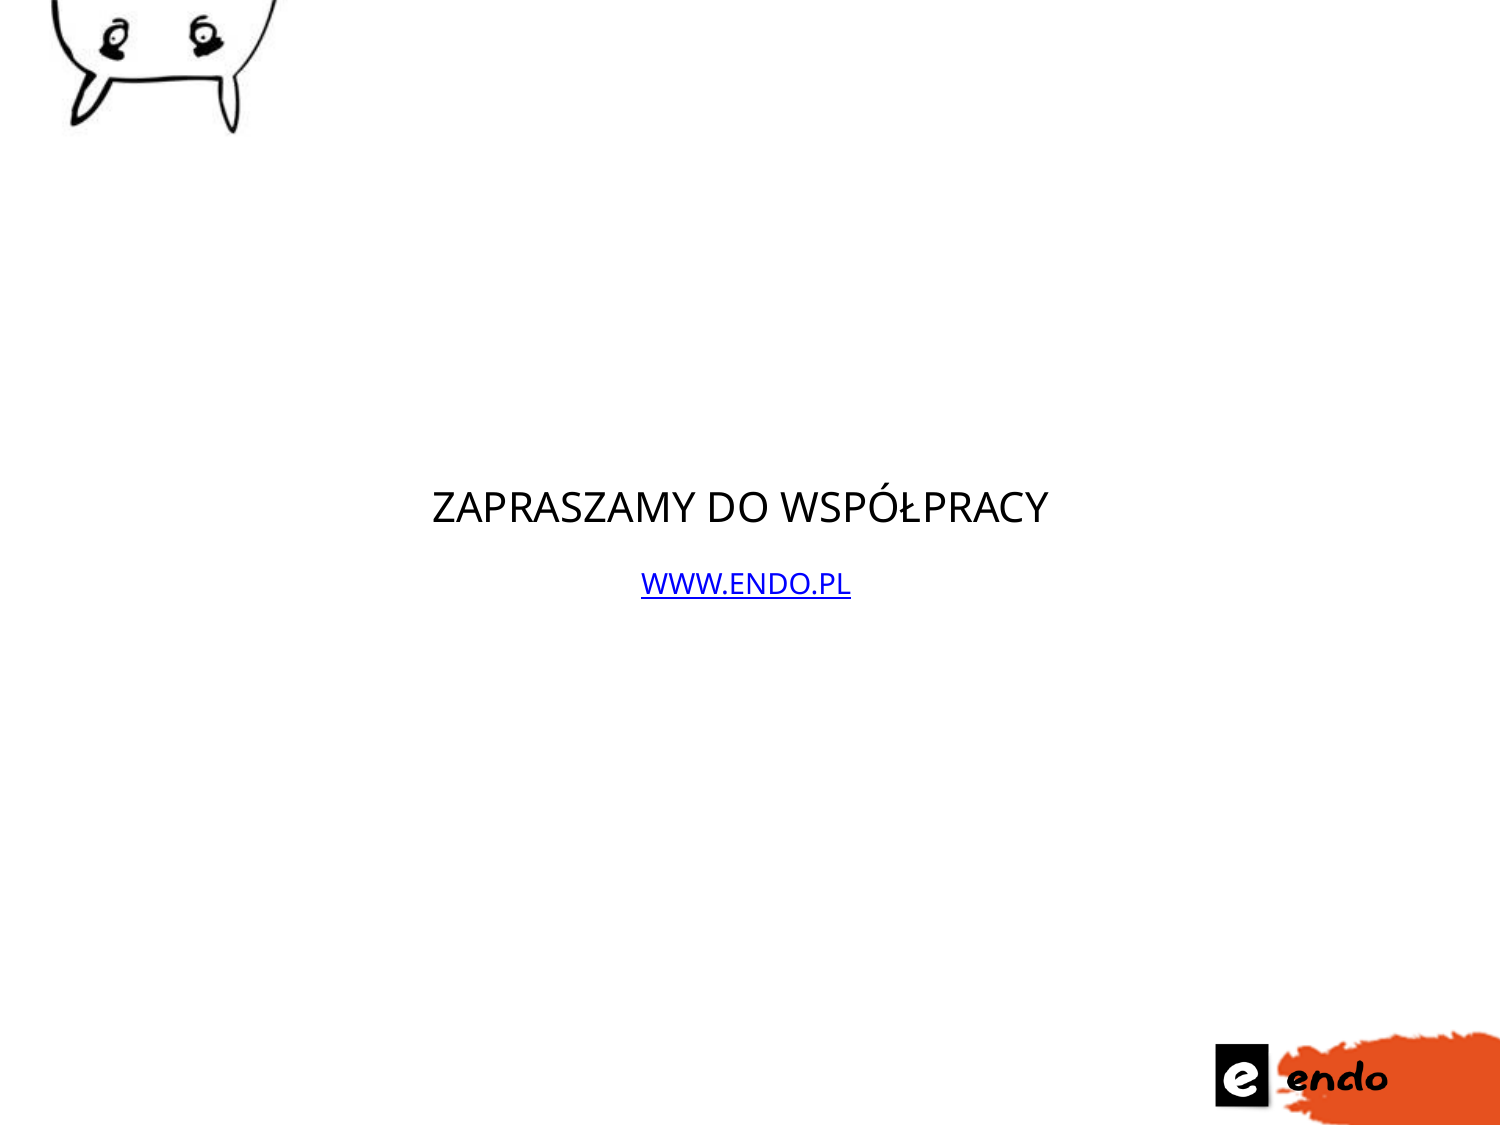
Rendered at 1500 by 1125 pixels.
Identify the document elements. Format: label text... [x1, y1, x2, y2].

picture [0, 0, 1500, 1125]
text_box ZAPRASZAMY DO WSPÓŁPRACY WWW.ENDO.PL [0, 437, 1257, 613]
